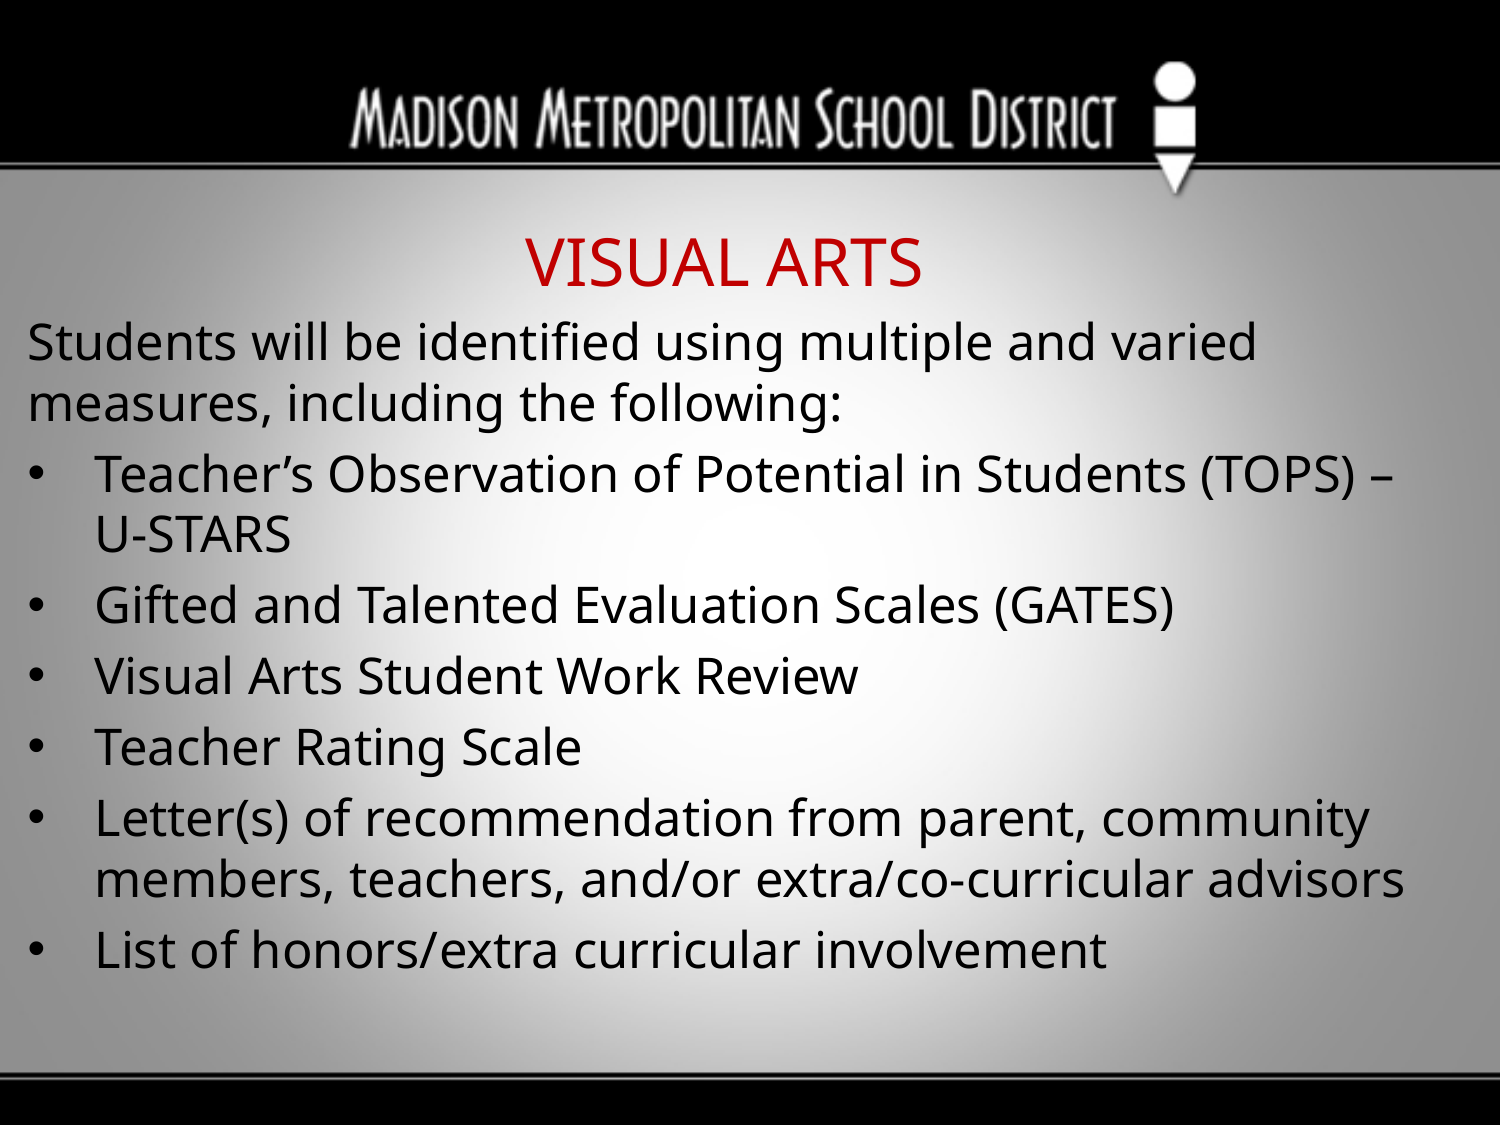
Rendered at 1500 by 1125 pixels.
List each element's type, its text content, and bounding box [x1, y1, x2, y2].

subtitle VISUAL ARTS Students will be identified using multiple and varied measures, including the following: Teacher’s Observation of Potential in Students (TOPS) – U-STARS Gifted and Talented Evaluation Scales (GATES) Visual Arts Student Work Review Teacher Rating Scale Letter(s) of recommendation from parent, community members, teachers, and/or extra/co-curricular advisors List of honors/extra curricular involvement [12, 212, 1438, 1038]
picture [0, 0, 1500, 1125]
